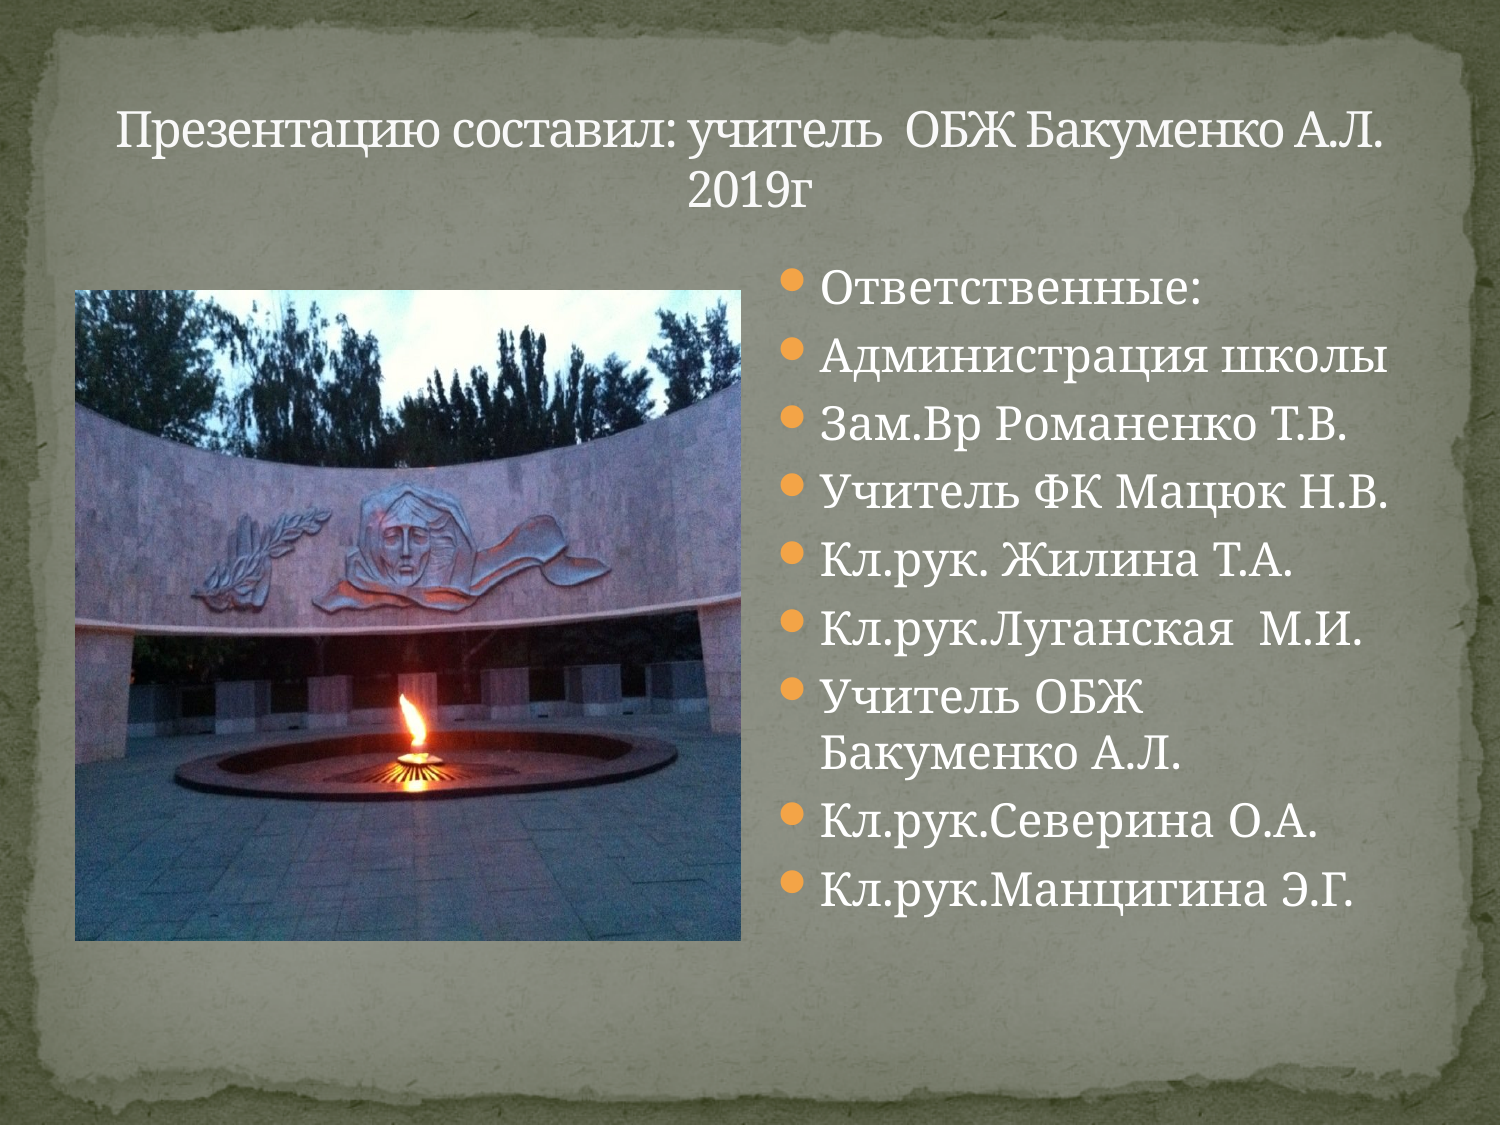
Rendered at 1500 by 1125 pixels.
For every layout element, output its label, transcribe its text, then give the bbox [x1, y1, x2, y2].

list Ответственные: Администрация школы Зам.Вр Романенко Т.В. Учитель ФК Мацюк Н.В. Кл.рук. Жилина Т.А. Кл.рук.Луганская М.И. Учитель ОБЖ Бакуменко А.Л. Кл.рук.Северина О.А. Кл.рук.Манцигина Э.Г. [762, 249, 1429, 1000]
title Презентацию составил: учитель ОБЖ Бакуменко А.Л. 2019г [74, 24, 1425, 225]
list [77, 293, 740, 940]
